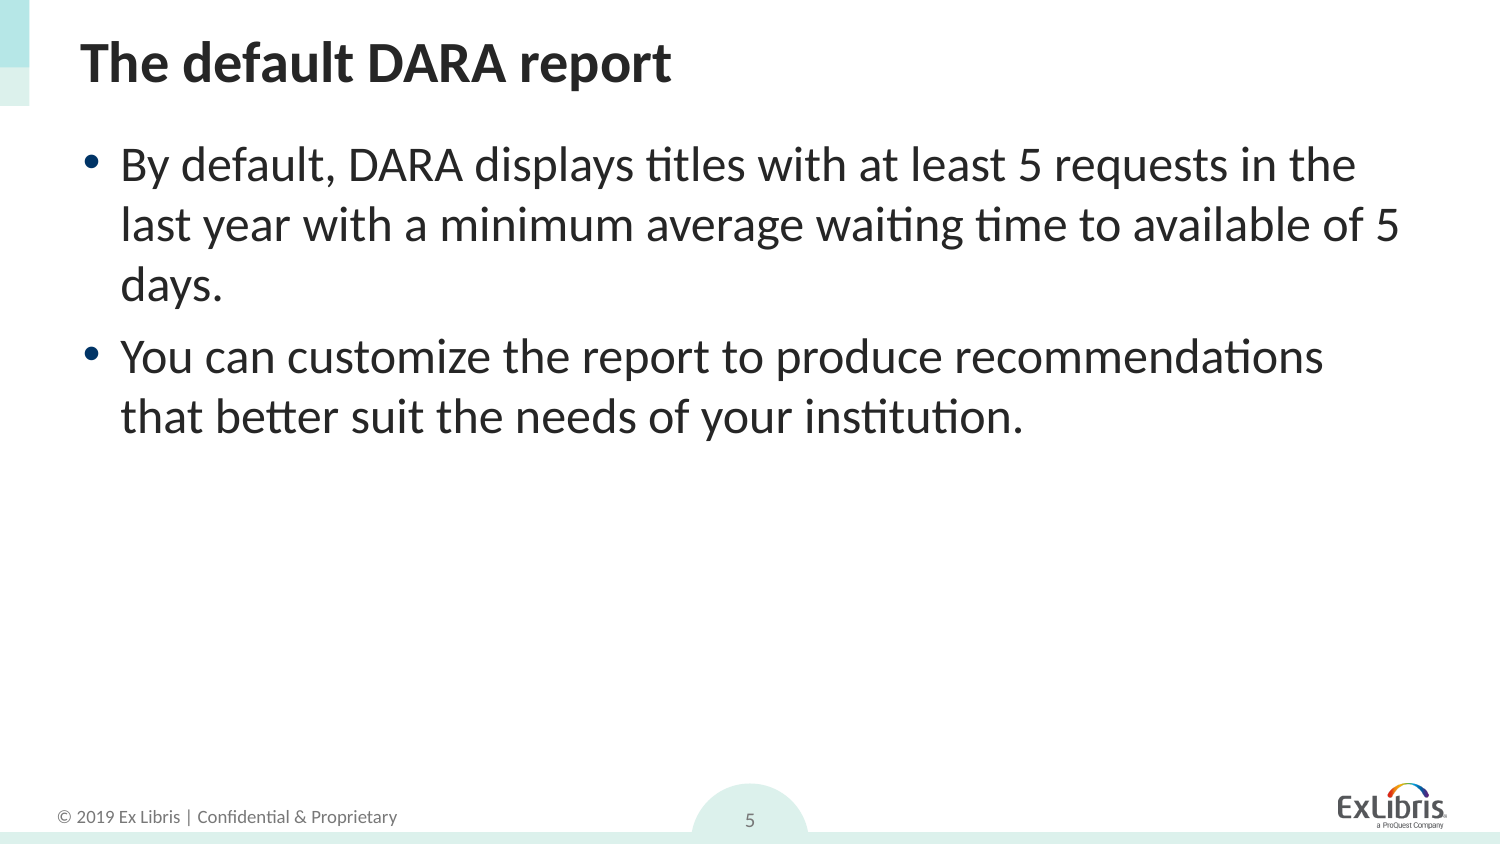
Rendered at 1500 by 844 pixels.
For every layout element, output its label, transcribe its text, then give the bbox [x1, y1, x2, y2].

slide_number 5 [705, 789, 795, 844]
list By default, DARA displays titles with at least 5 requests in the last year with a minimum average waiting time to available of 5 days. You can customize the report to produce recommendations that better suit the needs of your institution. [67, 123, 1427, 611]
title The default DARA report [64, 11, 1447, 107]
picture [1338, 783, 1447, 829]
